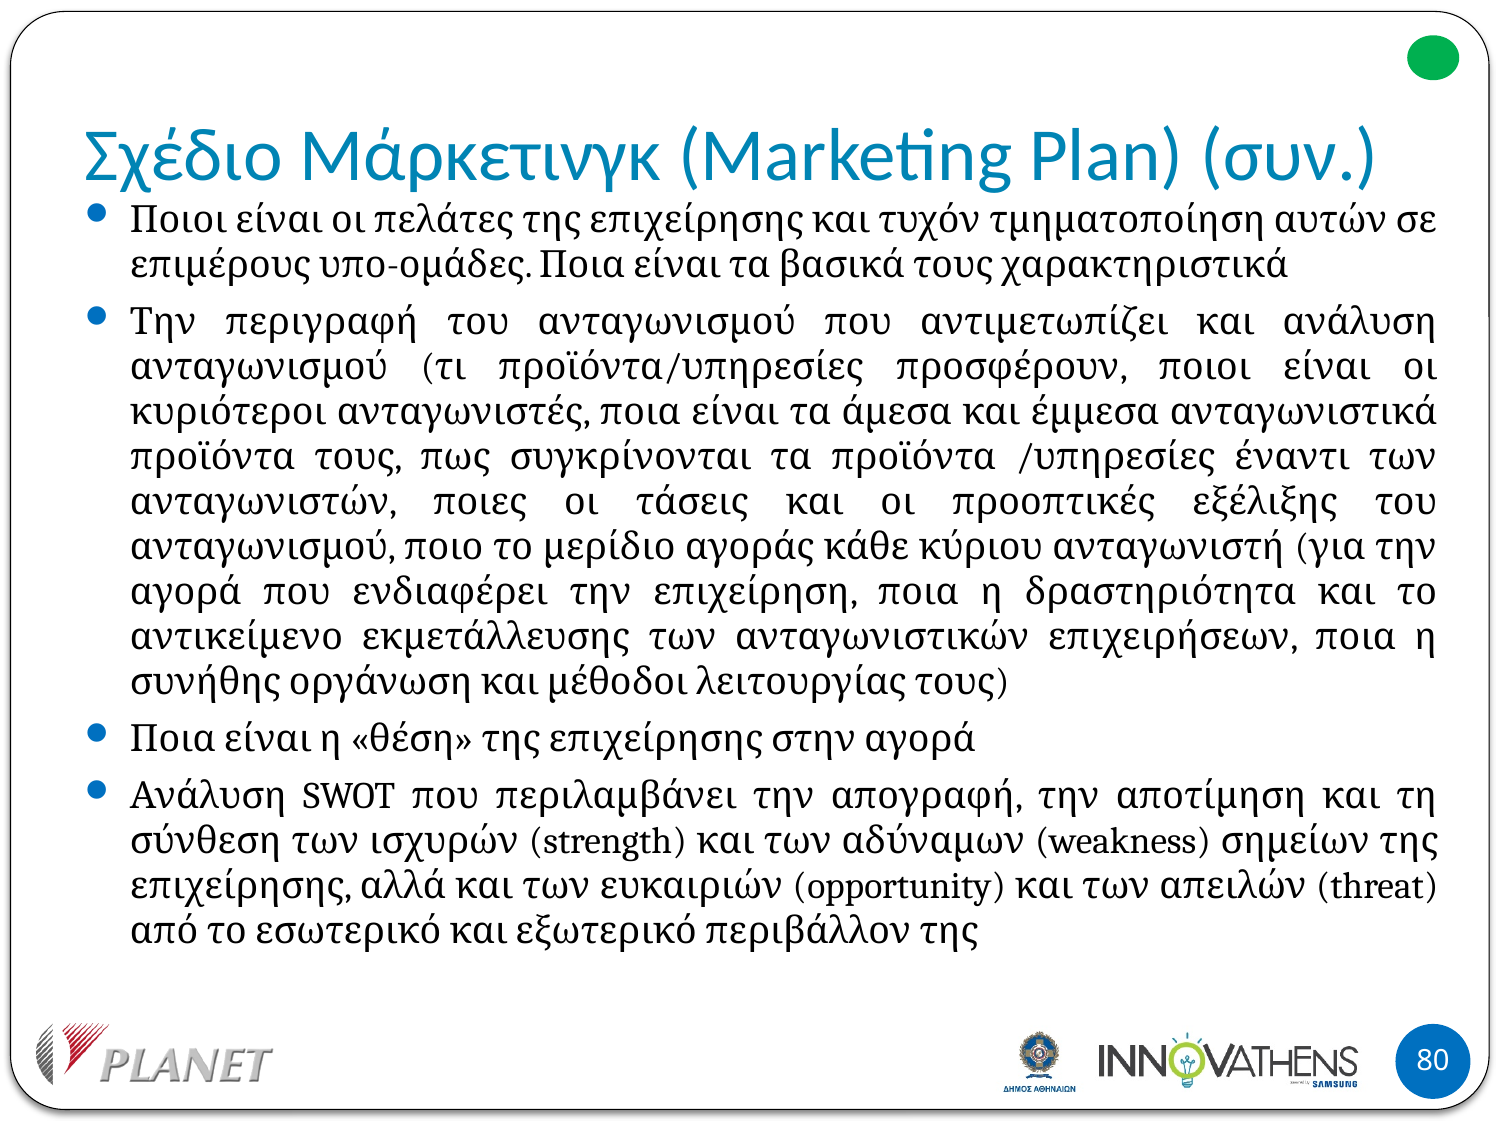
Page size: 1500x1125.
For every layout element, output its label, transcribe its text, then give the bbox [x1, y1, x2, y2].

picture [36, 1023, 280, 1087]
picture [985, 1014, 1376, 1108]
title Σχέδιο Μάρκετινγκ (Marketing Plan) (συν.) [70, 23, 1442, 187]
list Ποιοι είναι οι πελάτες της επιχείρησης και τυχόν τμηματοποίηση αυτών σε επιμέρους υπο-ομάδες. Ποια είναι τα βασικά τους χαρακτηριστικά Την περιγραφή του ανταγωνισμού που αντιμετωπίζει και ανάλυση ανταγωνισμού (τι προϊόντα/υπηρεσίες προσφέρουν, ποιοι είναι οι κυριότεροι ανταγωνιστές, ποια είναι τα άμεσα και έμμεσα ανταγωνιστικά προϊόντα τους, πως συγκρίνονται τα προϊόντα /υπηρεσίες έναντι των ανταγωνιστών, ποιες οι τάσεις και οι προοπτικές εξέλιξης του ανταγωνισμού, ποιο το μερίδιο αγοράς κάθε κύριου ανταγωνιστή (για την αγορά που ενδιαφέρει την επιχείρηση, ποια η δραστηριότητα και το αντικείμενο εκμετάλλευσης των ανταγωνιστικών επιχειρήσεων, ποια η συνήθης οργάνωση και μέθοδοι λειτουργίας τους) Ποια είναι η «θέση» της επιχείρησης στην αγορά Ανάλυση SWOT που περιλαμβάνει την απογραφή, την αποτίμηση και τη σύνθεση των ισχυρών (strength) και των αδύναμων (weakness) σημείων της επιχείρησης, αλλά και των ευκαιριών (opportunity) και των απειλών (threat) από το εσωτερικό και εξωτερικό περιβάλλον της [70, 187, 1454, 938]
text_box [1406, 34, 1461, 82]
